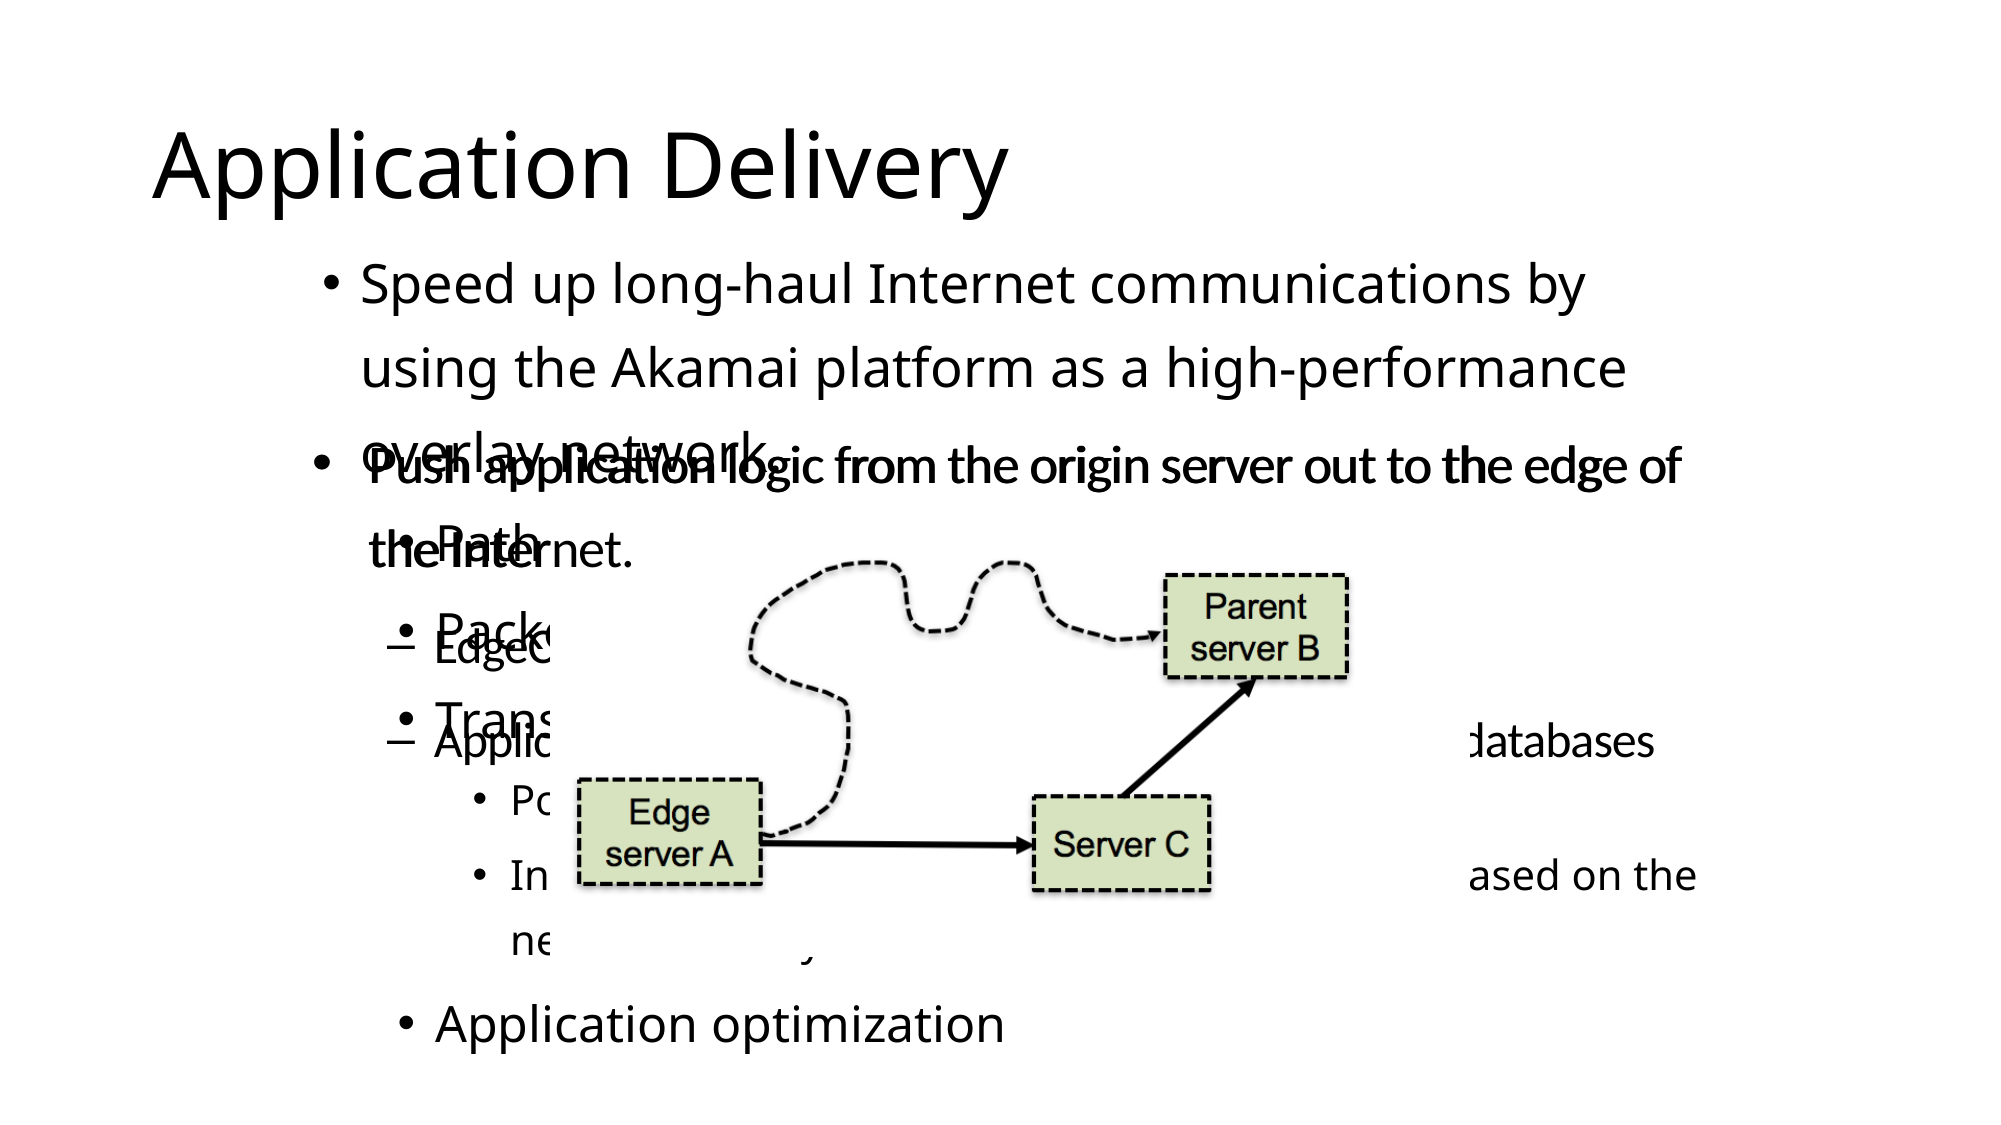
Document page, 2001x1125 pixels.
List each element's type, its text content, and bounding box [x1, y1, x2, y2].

title Application Delivery [137, 59, 1863, 278]
picture [550, 502, 1470, 958]
list Speed up long-haul Internet communications by using the Akamai platform as a high-performance overlay network. Path optimization / Multiple paths Packet loss reduction Transport protocol optimizations Pools of persistent connections Intelligent TCP window size and retransmission based on the network latency information Application optimization [307, 278, 1750, 1069]
text_box Push application logic from the origin server out to the edge of the Internet. [307, 403, 1712, 1125]
